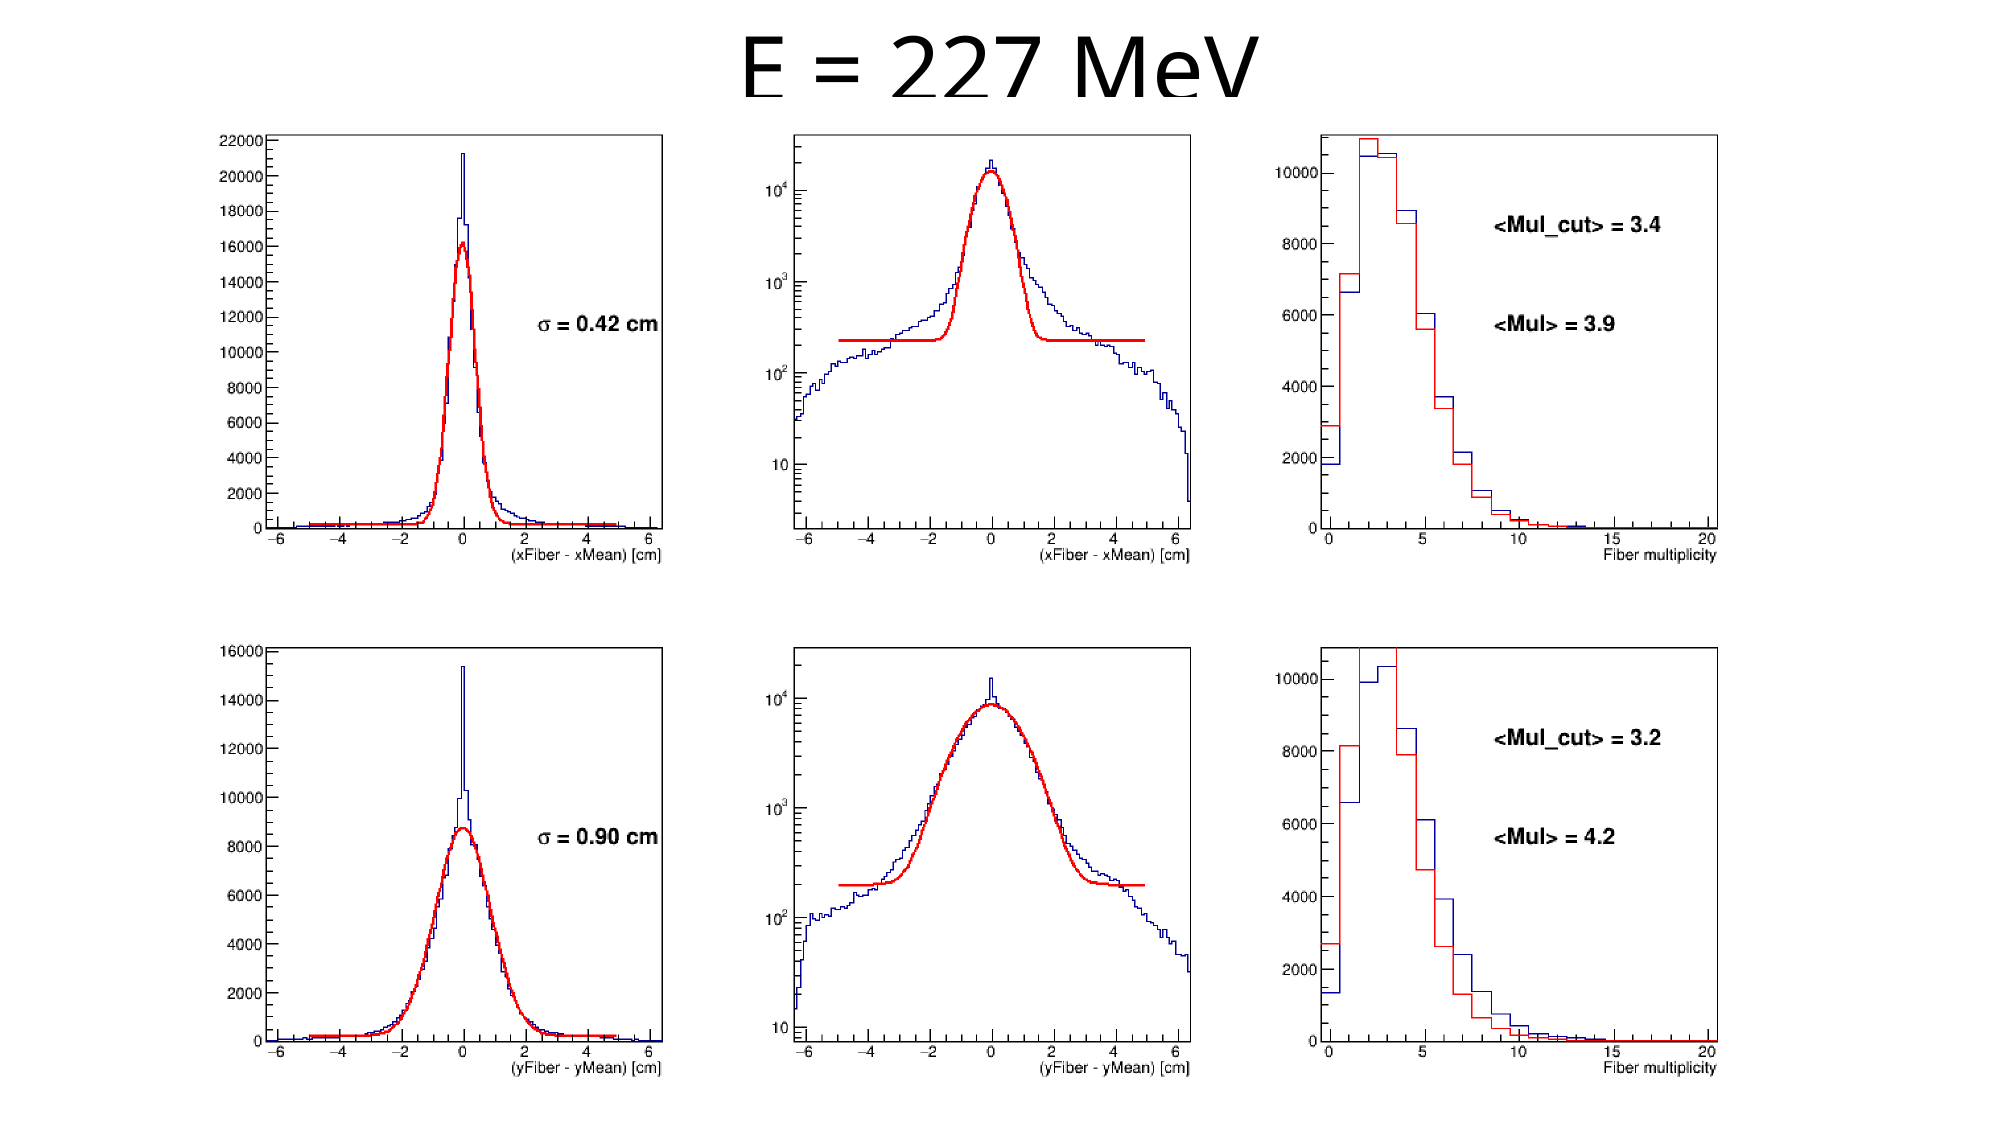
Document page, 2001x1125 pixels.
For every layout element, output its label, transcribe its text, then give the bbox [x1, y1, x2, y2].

title E = 227 MeV [135, 0, 1861, 182]
picture [216, 97, 1756, 1091]
